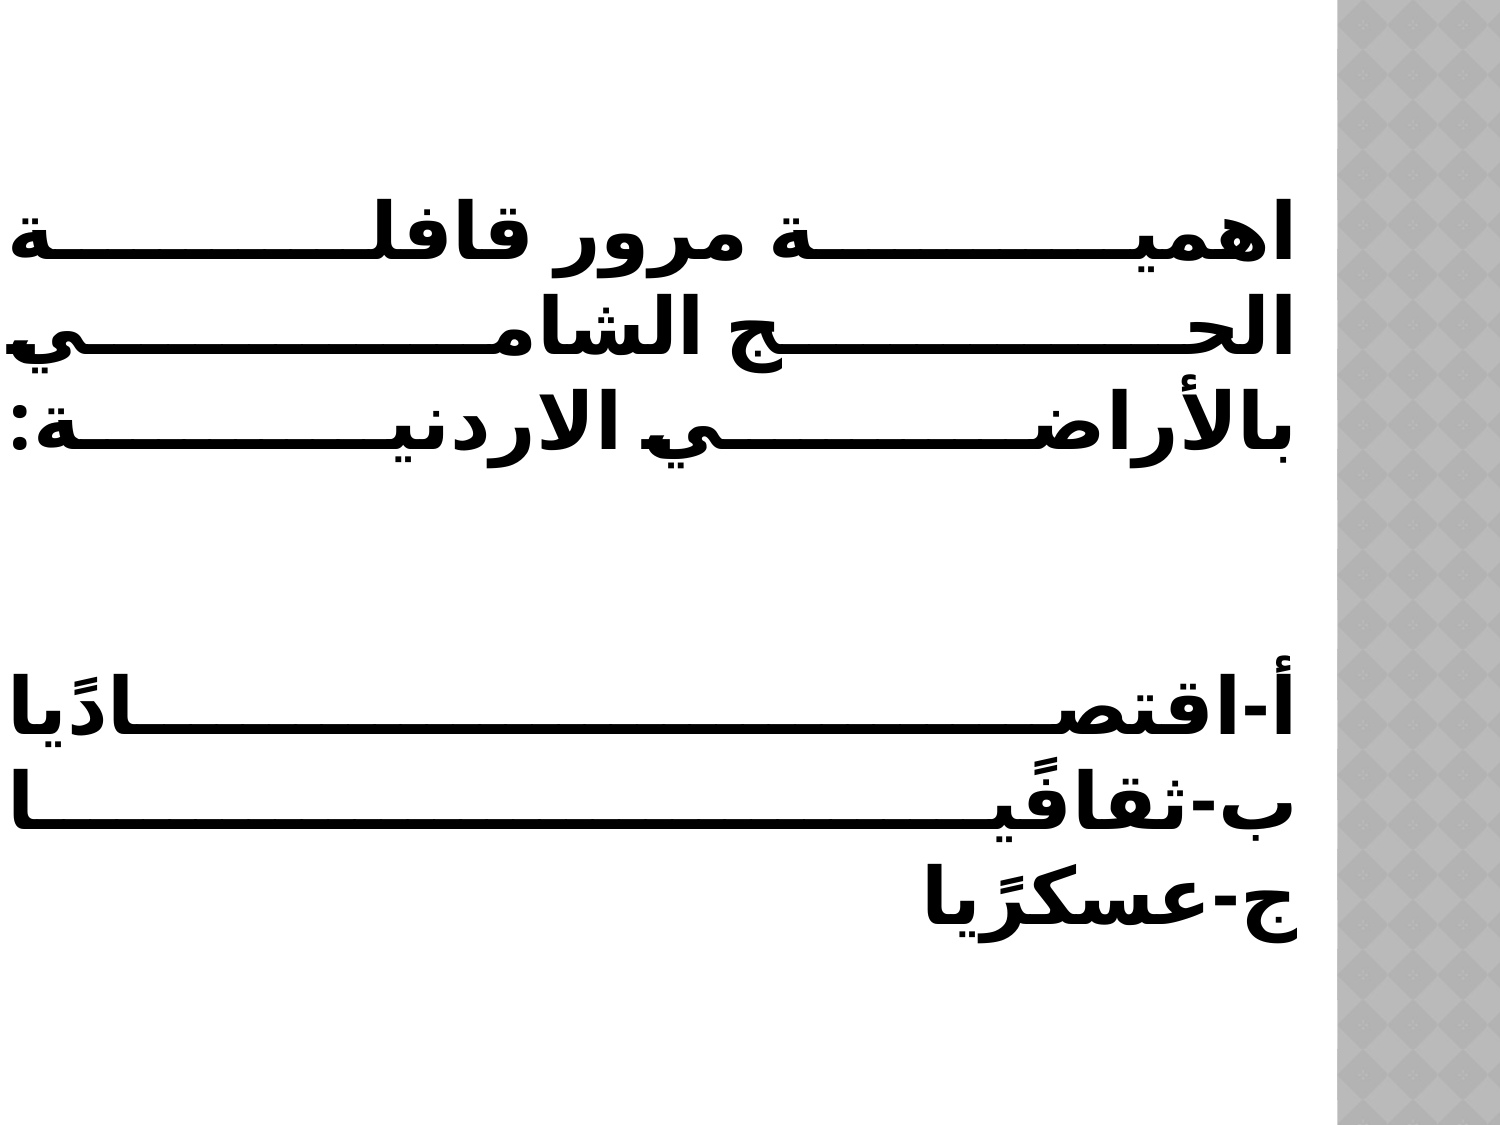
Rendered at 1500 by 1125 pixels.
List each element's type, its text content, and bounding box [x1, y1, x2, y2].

title اهمية مرور قافلة الحج الشامي بالأراضي الاردنية: أ-اقتصادًيا ب-ثقافًيا ج-عسكرًيا [0, 30, 1306, 941]
